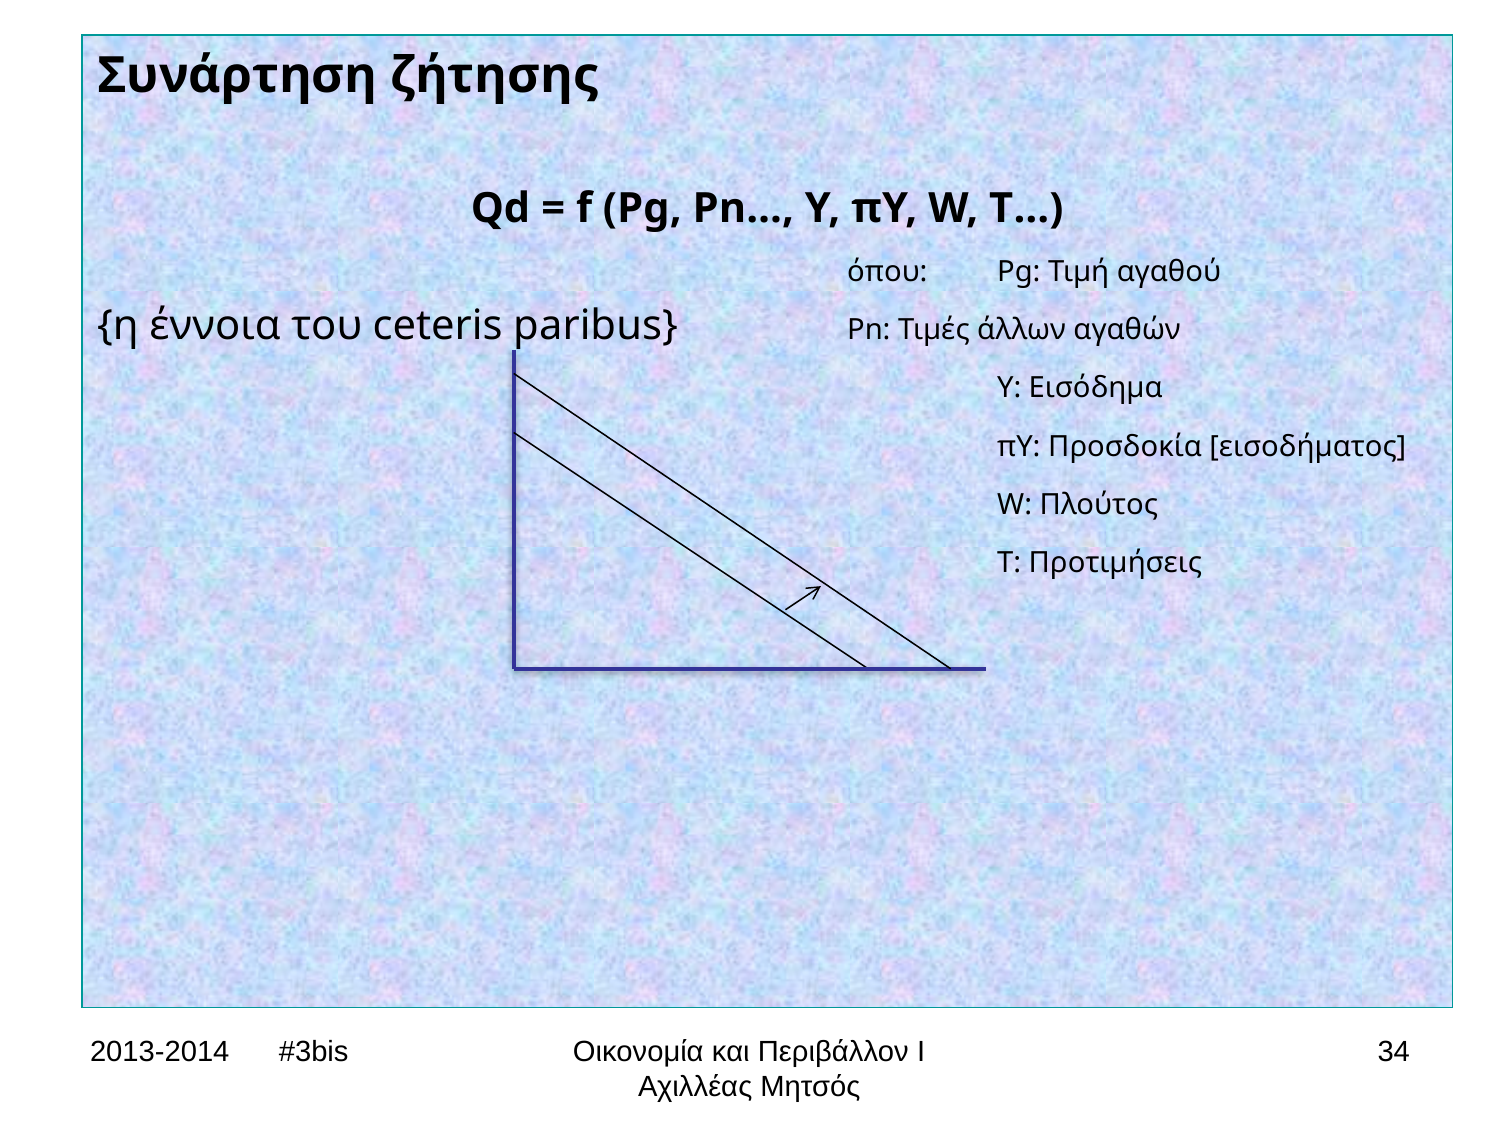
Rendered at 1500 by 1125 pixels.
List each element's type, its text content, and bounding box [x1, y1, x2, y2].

slide_number 2013-2014 #3bis [74, 1024, 373, 1103]
slide_number 34 [1074, 1024, 1426, 1103]
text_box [785, 585, 822, 610]
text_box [513, 373, 952, 670]
footer Οικονομία και Περιβάλλον Ι Αχιλλέας Μητσός [512, 1024, 987, 1103]
subtitle Συνάρτηση ζήτησης Qd = f (Pg, Pn…, Y, πY, W, T…) όπου: Pg: Τιμή αγαθού {η έννοια του ceteris paribus} Pn: Τιμές άλλων αγαθών Y: Εισόδημα πY: Προσδοκία [εισοδήματος] W: Πλούτος Τ: Προτιμήσεις [81, 34, 1453, 1008]
